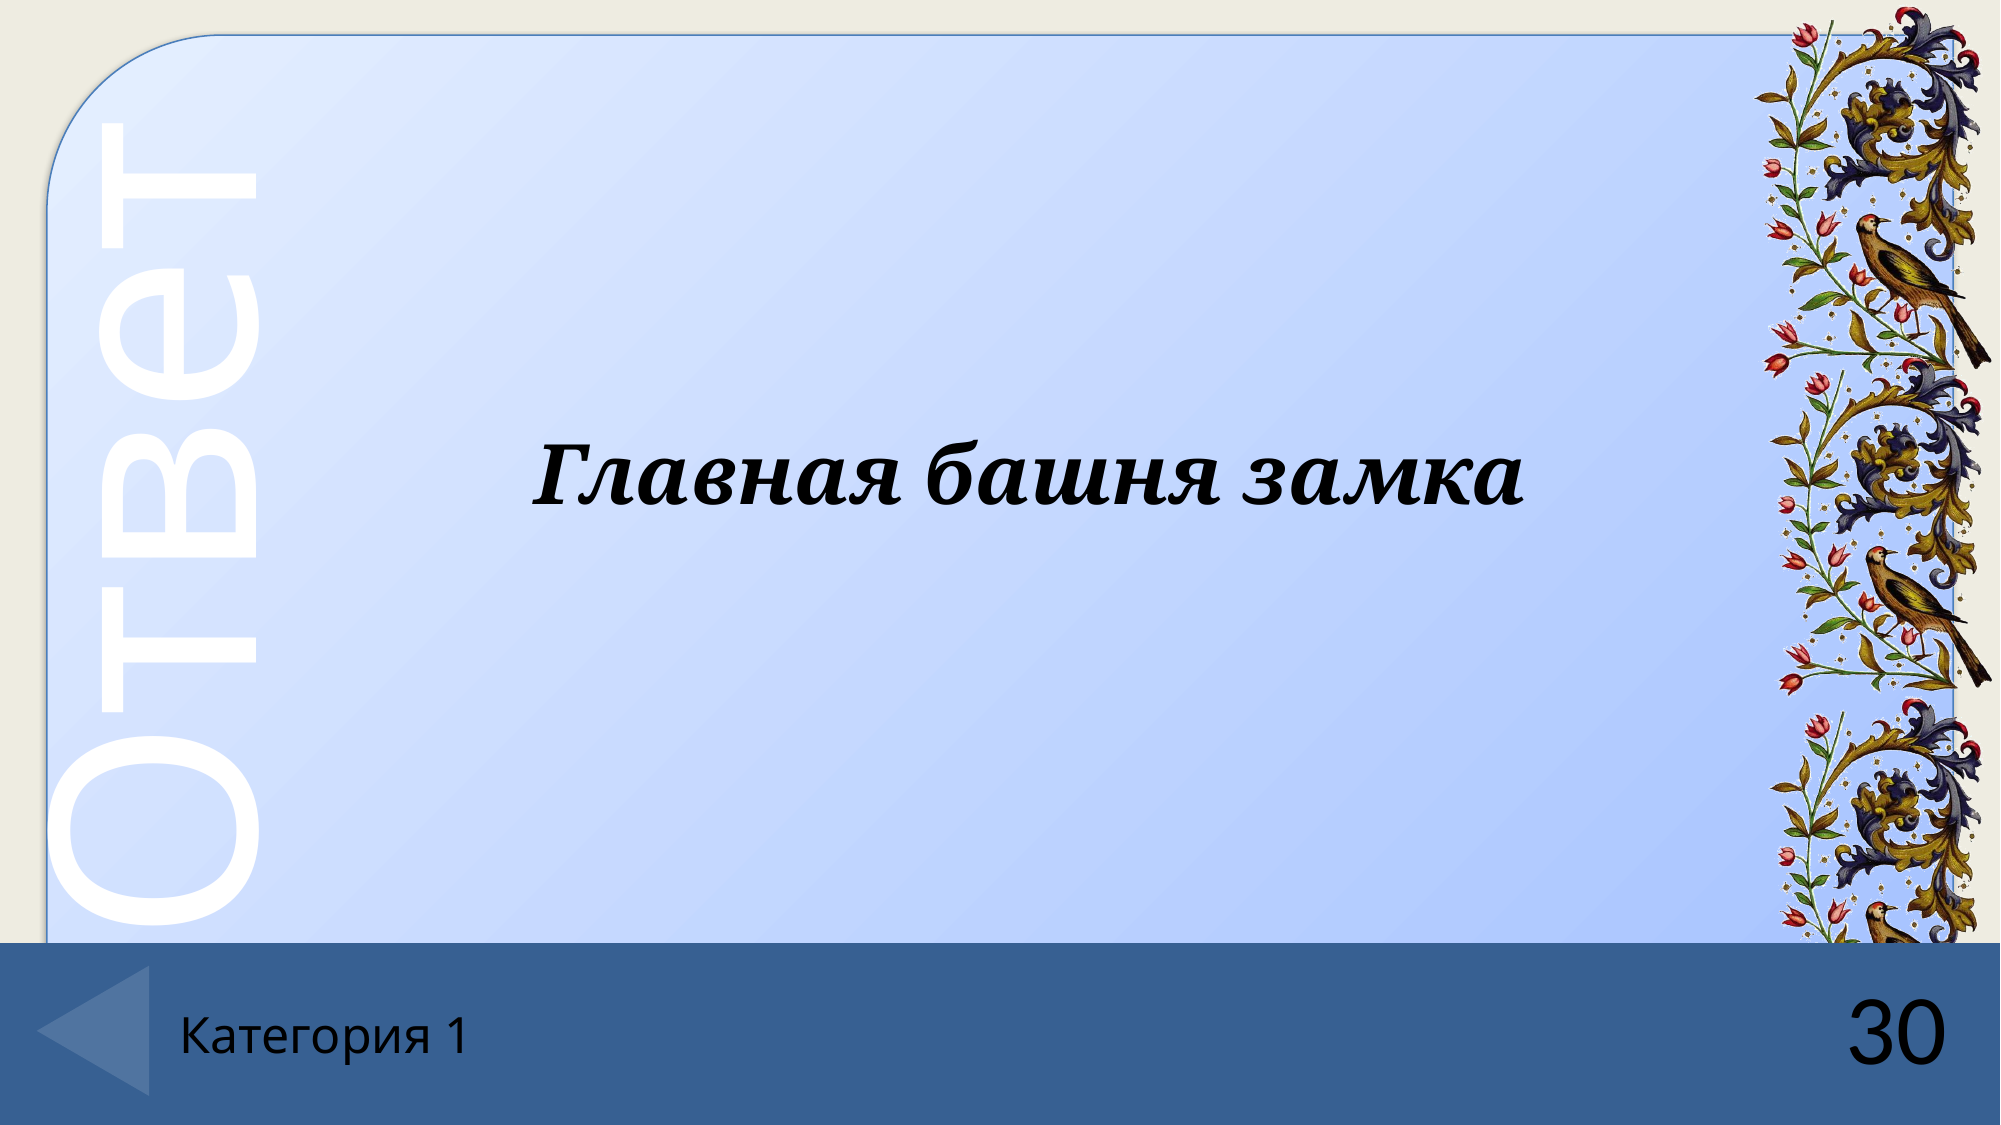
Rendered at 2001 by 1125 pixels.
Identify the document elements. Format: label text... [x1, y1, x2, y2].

picture [1749, 0, 2000, 943]
list Главная башня замка [302, 307, 1760, 636]
title Категория 1 [164, 969, 1472, 1098]
list 30 [1494, 967, 1963, 1097]
